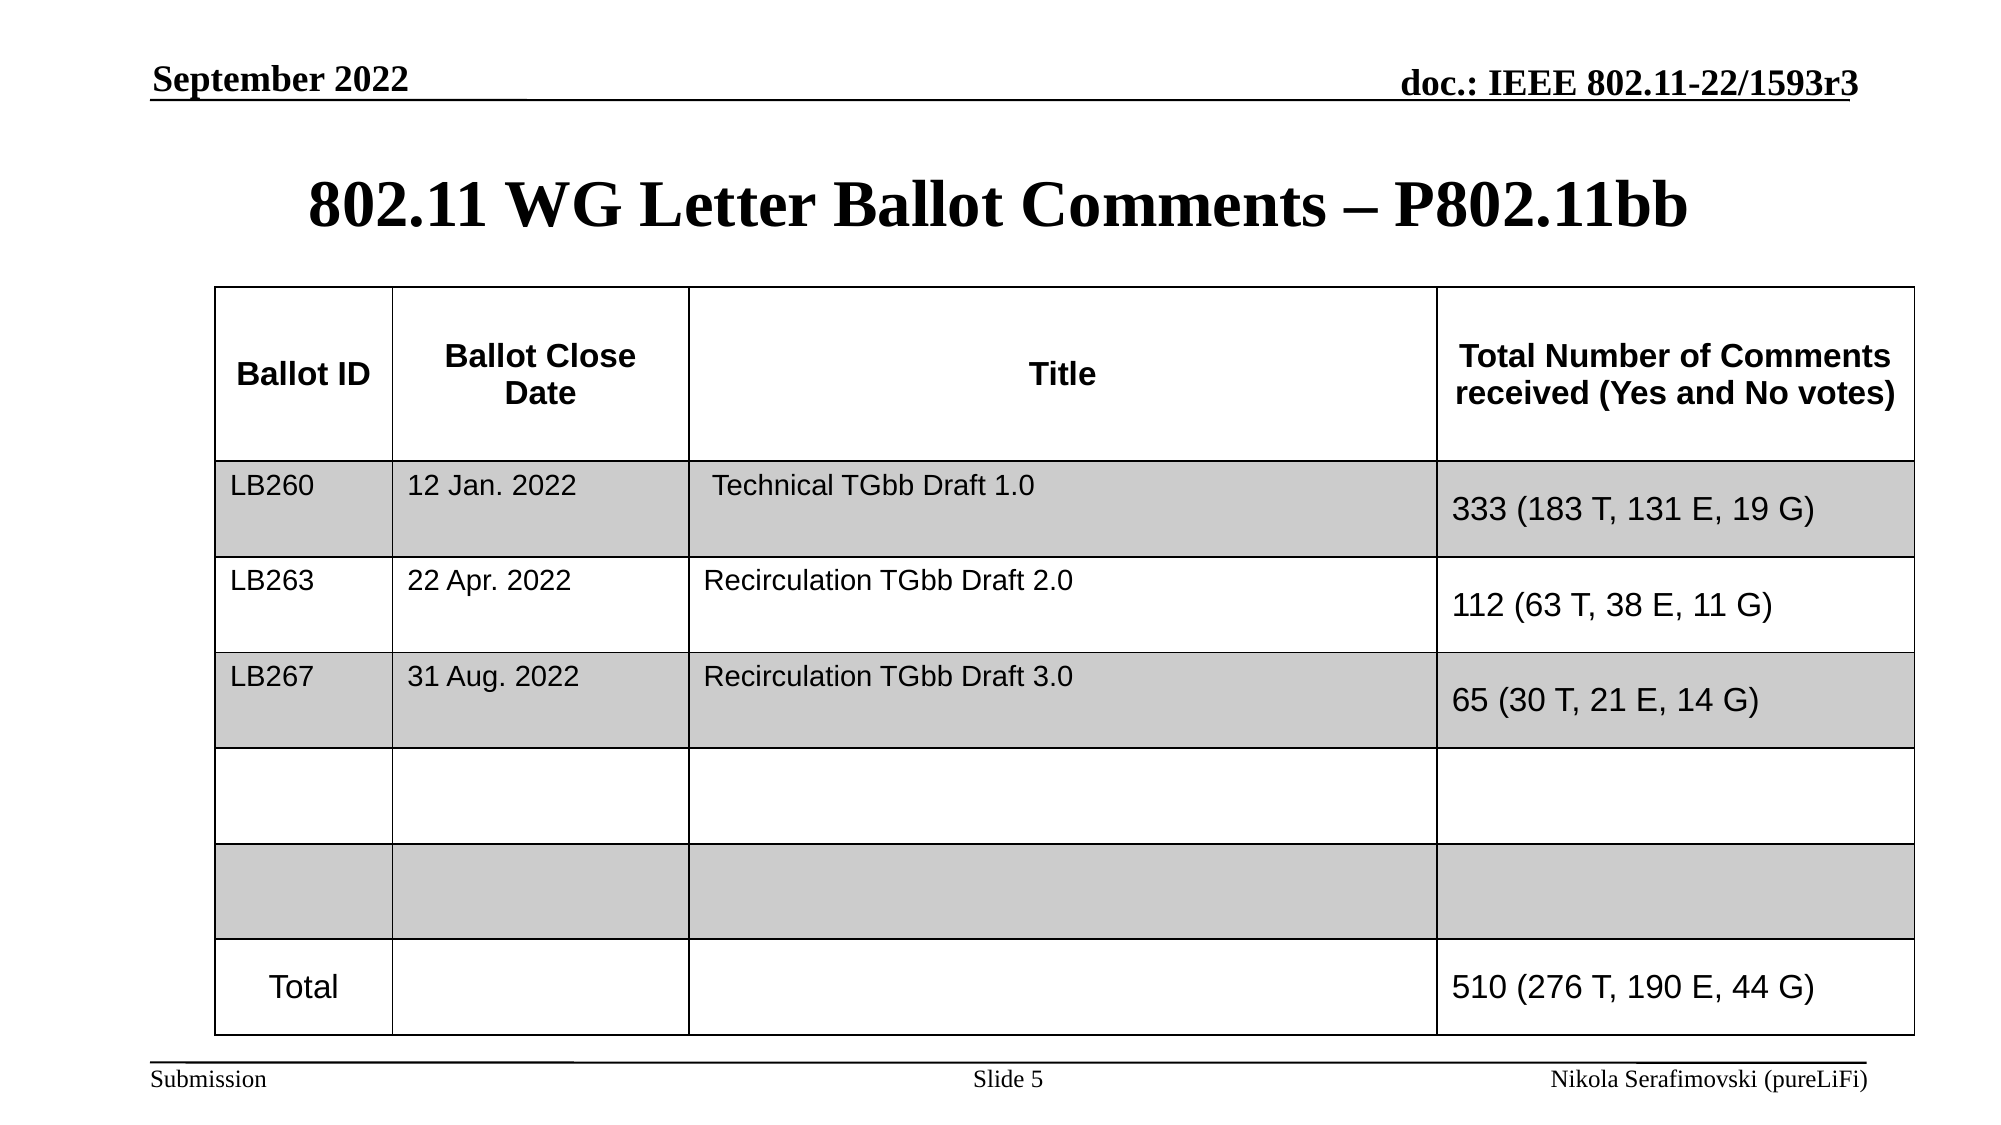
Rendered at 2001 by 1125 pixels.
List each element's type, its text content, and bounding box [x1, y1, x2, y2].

table_cell LB263 [216, 558, 392, 652]
table_header Title [690, 288, 1436, 460]
table_cell Recirculation TGbb Draft 2.0 [690, 558, 1436, 652]
table_header Ballot Close Date [393, 288, 688, 460]
table_cell [690, 845, 1436, 938]
table_cell 22 Apr. 2022 [393, 558, 688, 652]
table_header Total Number of Comments received (Yes and No votes) [1438, 288, 1914, 460]
title 802.11 WG Letter Ballot Comments – P802.11bb [149, 112, 1850, 288]
table_cell [393, 749, 688, 843]
table_cell [1438, 749, 1914, 843]
table_cell Recirculation TGbb Draft 3.0 [690, 653, 1436, 747]
table_cell LB260 [216, 462, 392, 556]
table_cell [1438, 845, 1914, 938]
table_header Ballot ID [216, 288, 392, 460]
table_cell [690, 940, 1436, 1034]
table_cell 112 (63 T, 38 E, 11 G) [1438, 558, 1914, 652]
table_cell 31 Aug. 2022 [393, 653, 688, 747]
table_cell 12 Jan. 2022 [393, 462, 688, 556]
table_cell [216, 845, 392, 938]
table_cell Total [216, 940, 392, 1034]
table_cell LB267 [216, 653, 392, 747]
slide_number Slide 5 [950, 1061, 1067, 1123]
table_cell [393, 845, 688, 938]
table_cell 510 (276 T, 190 E, 44 G) [1438, 940, 1914, 1034]
table_cell [216, 749, 392, 843]
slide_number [152, 54, 563, 100]
table_cell 333 (183 T, 131 E, 19 G) [1438, 462, 1914, 556]
table_cell 65 (30 T, 21 E, 14 G) [1438, 653, 1914, 747]
footer Nikola Serafimovski (pureLiFi) [1171, 1061, 1869, 1093]
table_cell [690, 749, 1436, 843]
table_cell Technical TGbb Draft 1.0 [690, 462, 1436, 556]
table_cell [393, 940, 688, 1034]
